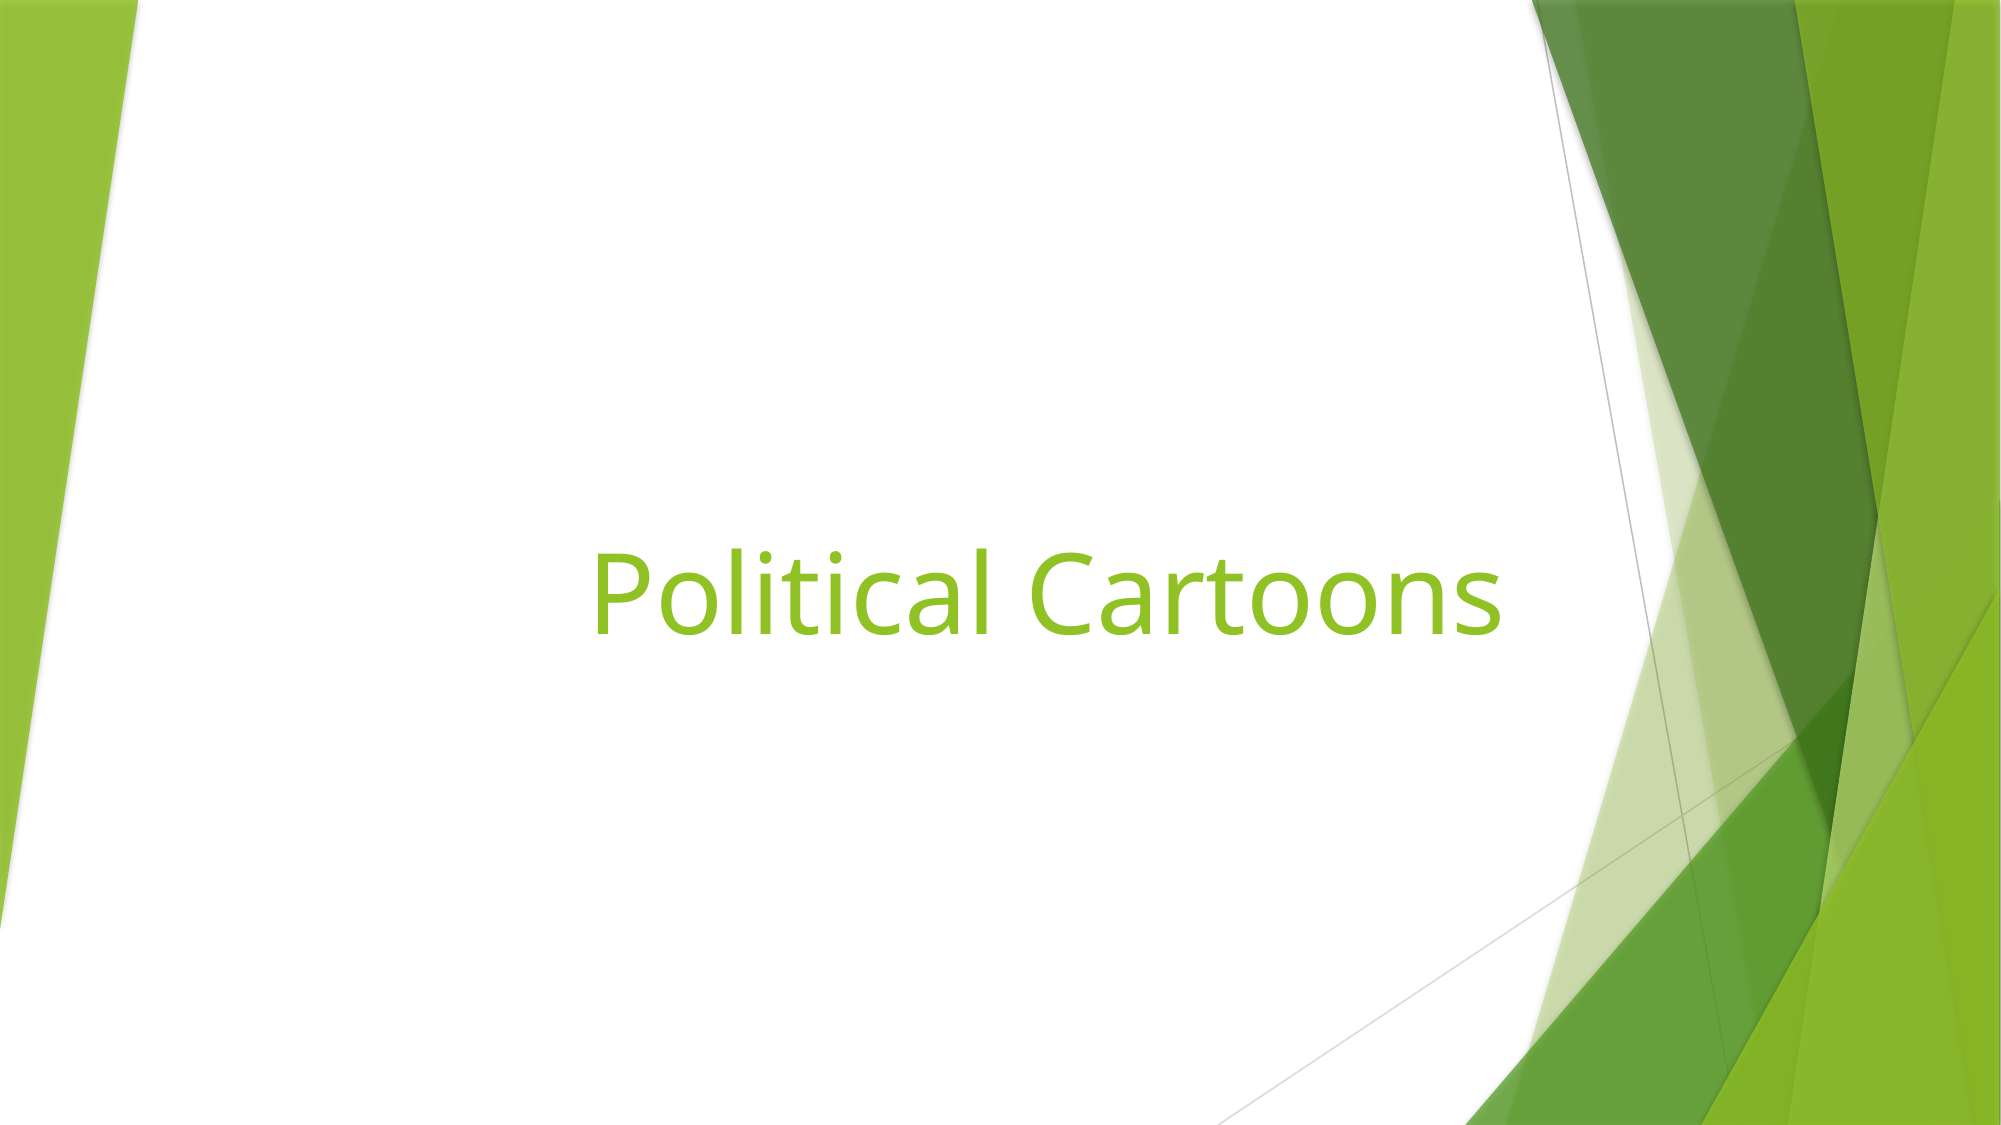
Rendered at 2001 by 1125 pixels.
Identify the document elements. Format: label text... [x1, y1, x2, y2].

title Political Cartoons [247, 394, 1522, 665]
